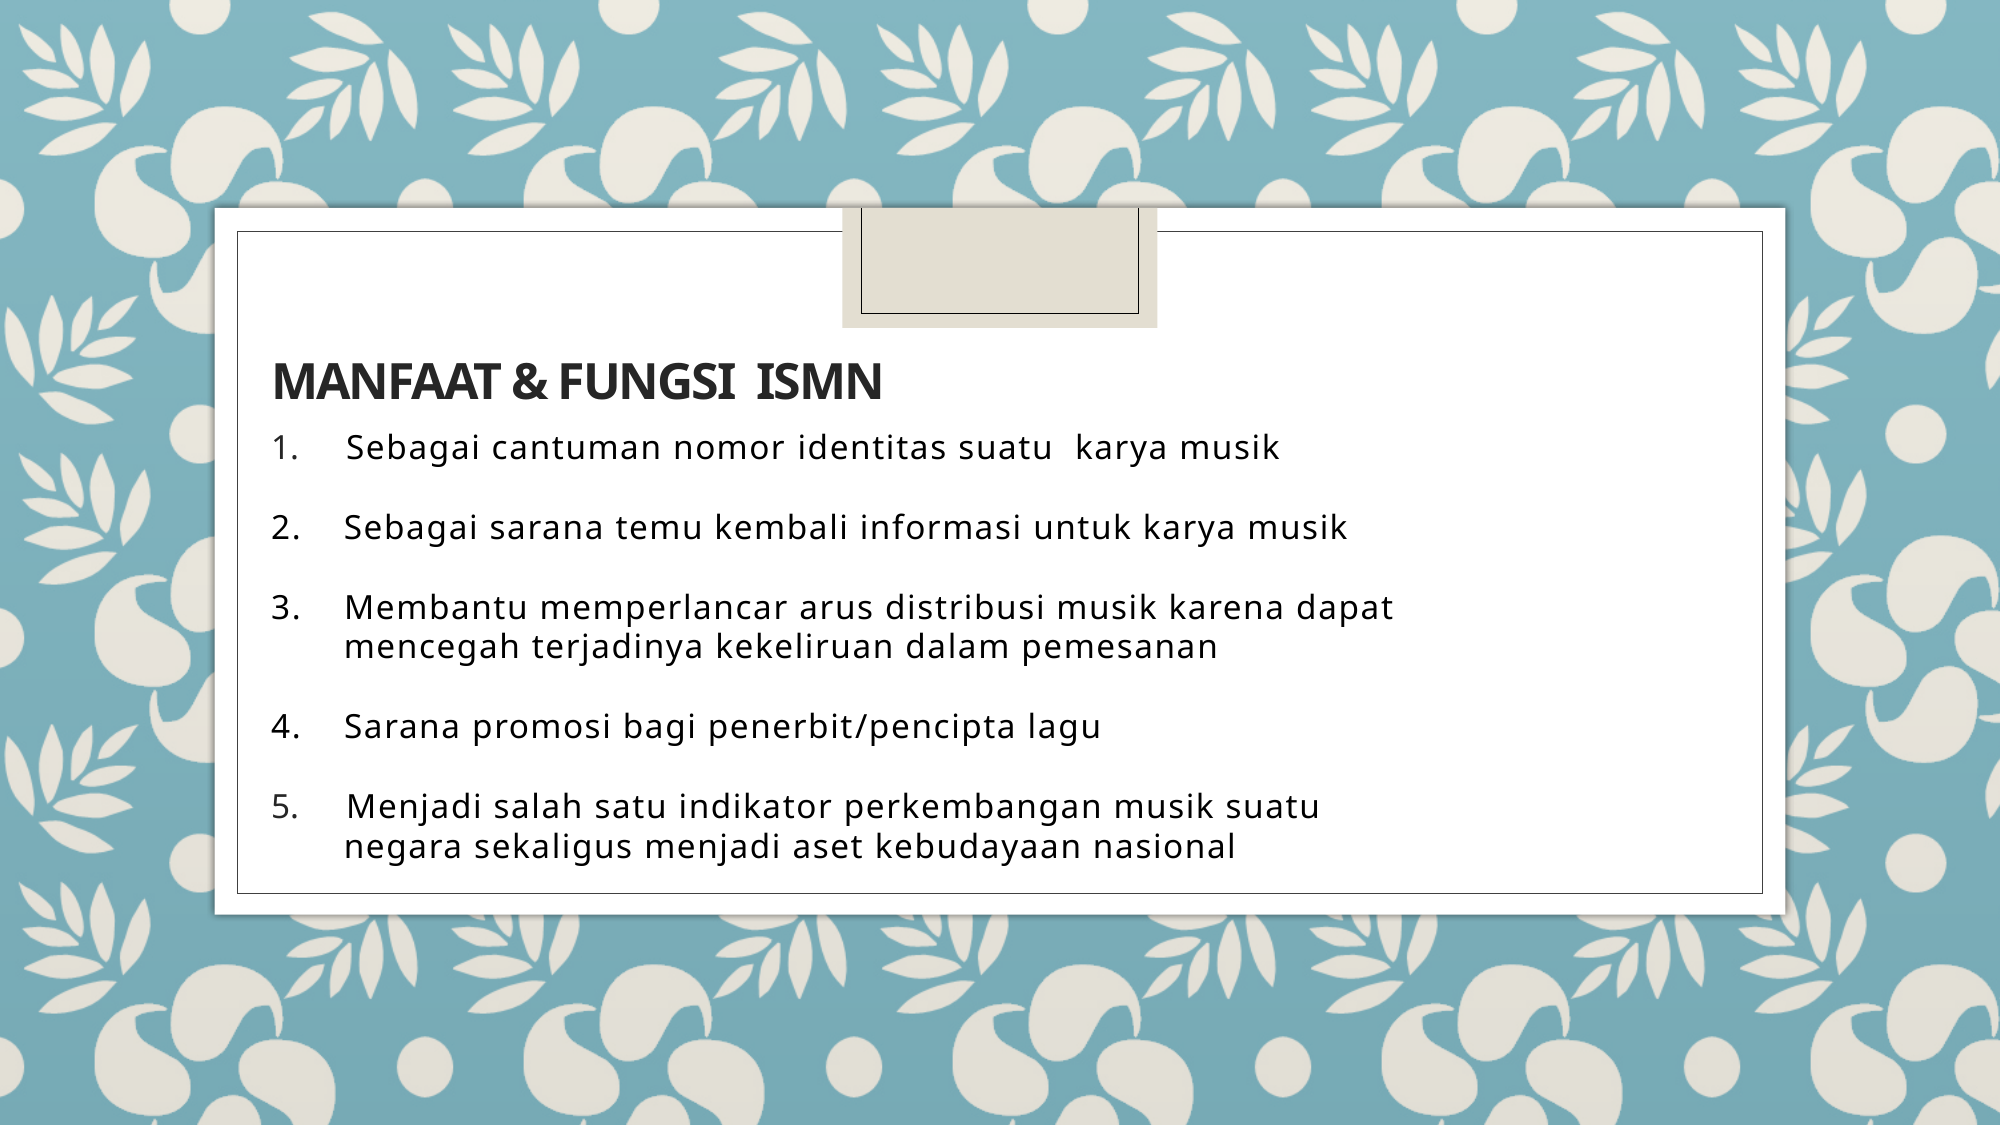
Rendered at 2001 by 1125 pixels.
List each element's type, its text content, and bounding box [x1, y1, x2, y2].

subtitle Sebagai cantuman nomor identitas suatu karya musik 2. Sebagai sarana temu kembali informasi untuk karya musik 3. Membantu memperlancar arus distribusi musik karena dapat mencegah terjadinya kekeliruan dalam pemesanan 4. Sarana promosi bagi penerbit/pencipta lagu Menjadi salah satu indikator perkembangan musik suatu negara sekaligus menjadi aset kebudayaan nasional [256, 418, 1745, 878]
title Manfaat & Fungsi ISMN [256, 343, 1744, 418]
